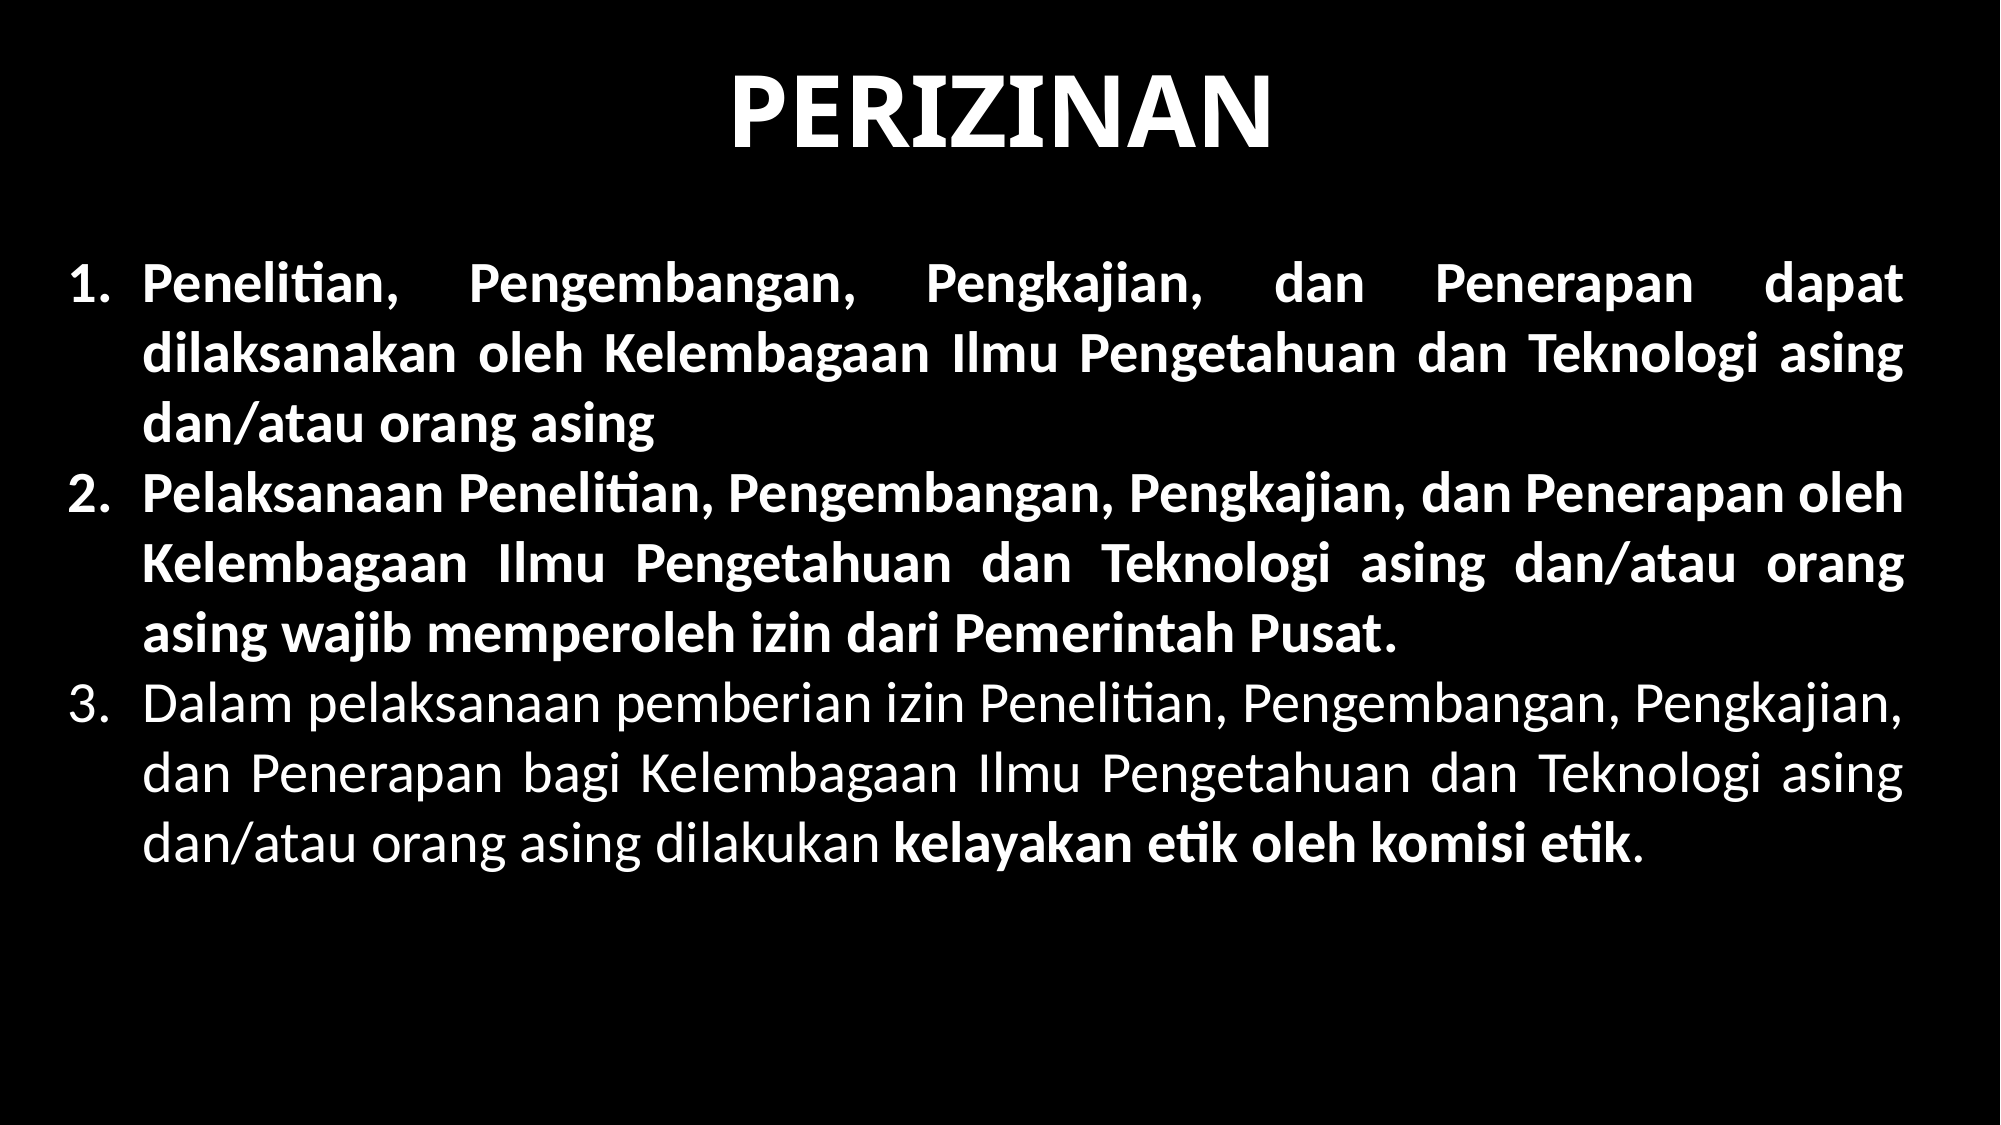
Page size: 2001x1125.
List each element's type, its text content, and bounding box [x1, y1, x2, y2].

text_box Penelitian, Pengembangan, Pengkajian, dan Penerapan dapat dilaksanakan oleh Kelembagaan Ilmu Pengetahuan dan Teknologi asing dan/atau orang asing Pelaksanaan Penelitian, Pengembangan, Pengkajian, dan Penerapan oleh Kelembagaan Ilmu Pengetahuan dan Teknologi asing dan/atau orang asing wajib memperoleh izin dari Pemerintah Pusat. Dalam pelaksanaan pemberian izin Penelitian, Pengembangan, Pengkajian, dan Penerapan bagi Kelembagaan Ilmu Pengetahuan dan Teknologi asing dan/atau orang asing dilakukan kelayakan etik oleh komisi etik. [53, 237, 1920, 882]
list PERIZINAN [53, 52, 1952, 178]
